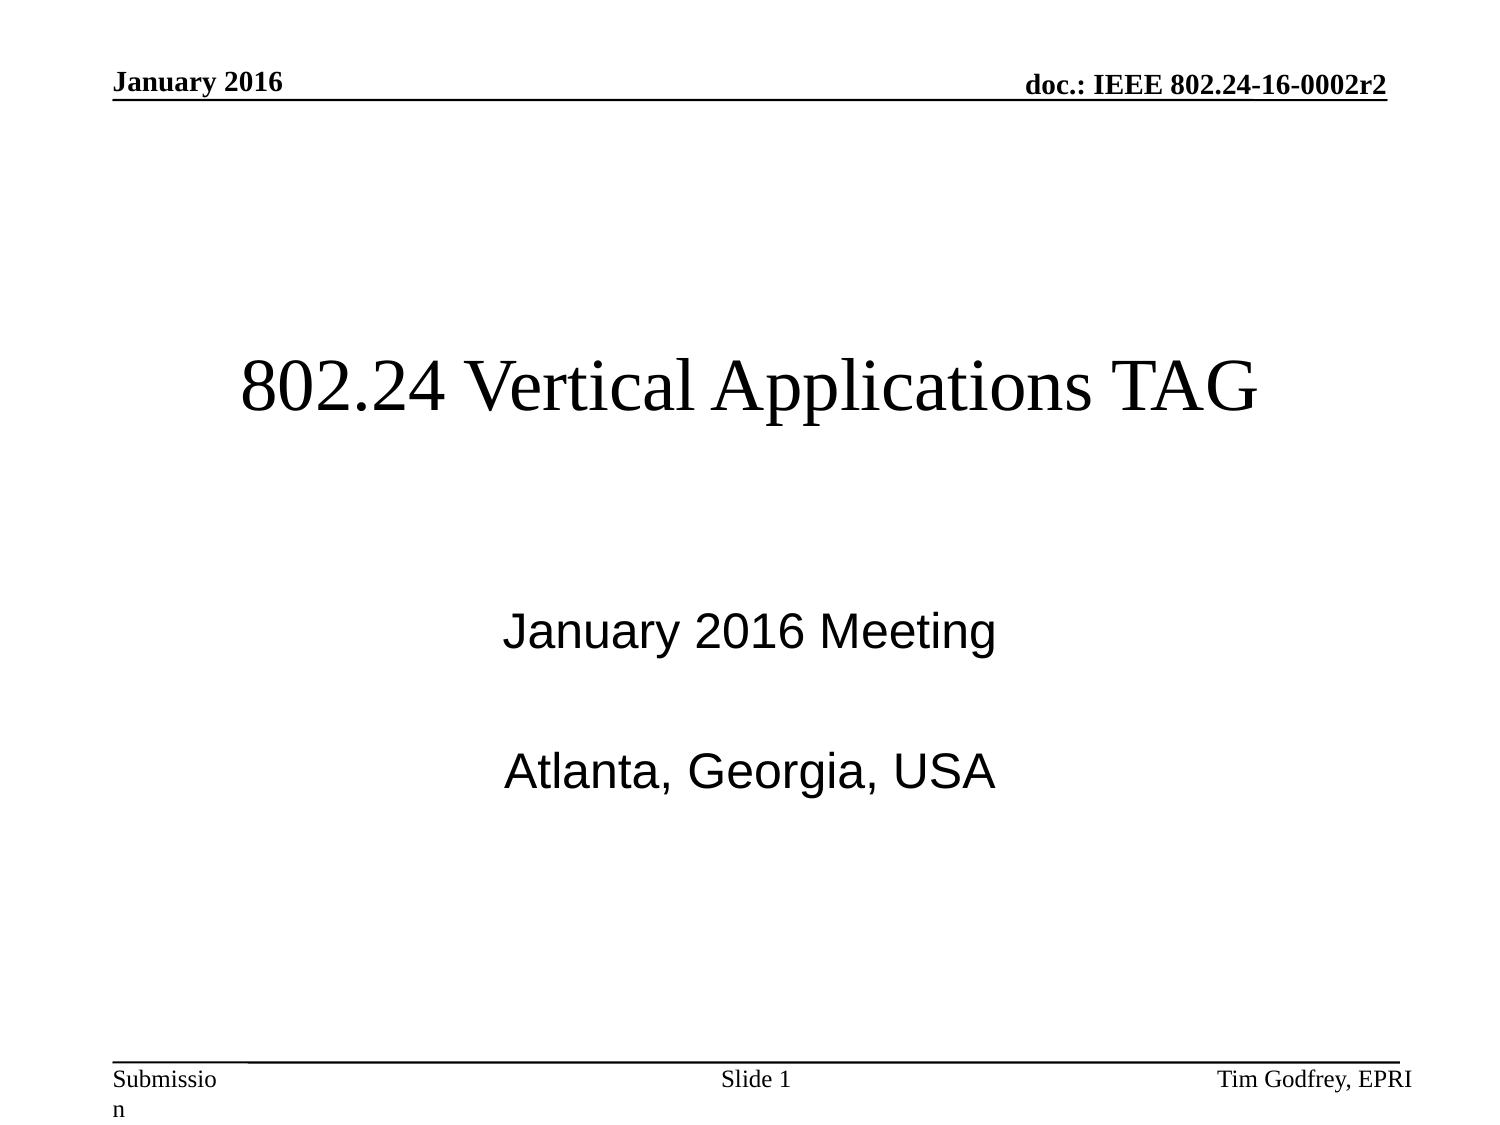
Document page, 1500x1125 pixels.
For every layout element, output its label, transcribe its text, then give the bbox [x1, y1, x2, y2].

slide_number Slide 1 [712, 1062, 800, 1093]
title 802.24 Vertical Applications TAG [187, 184, 1313, 576]
subtitle January 2016 Meeting Atlanta, Georgia, USA [187, 590, 1313, 863]
footer Tim Godfrey, EPRI [900, 1062, 1413, 1093]
